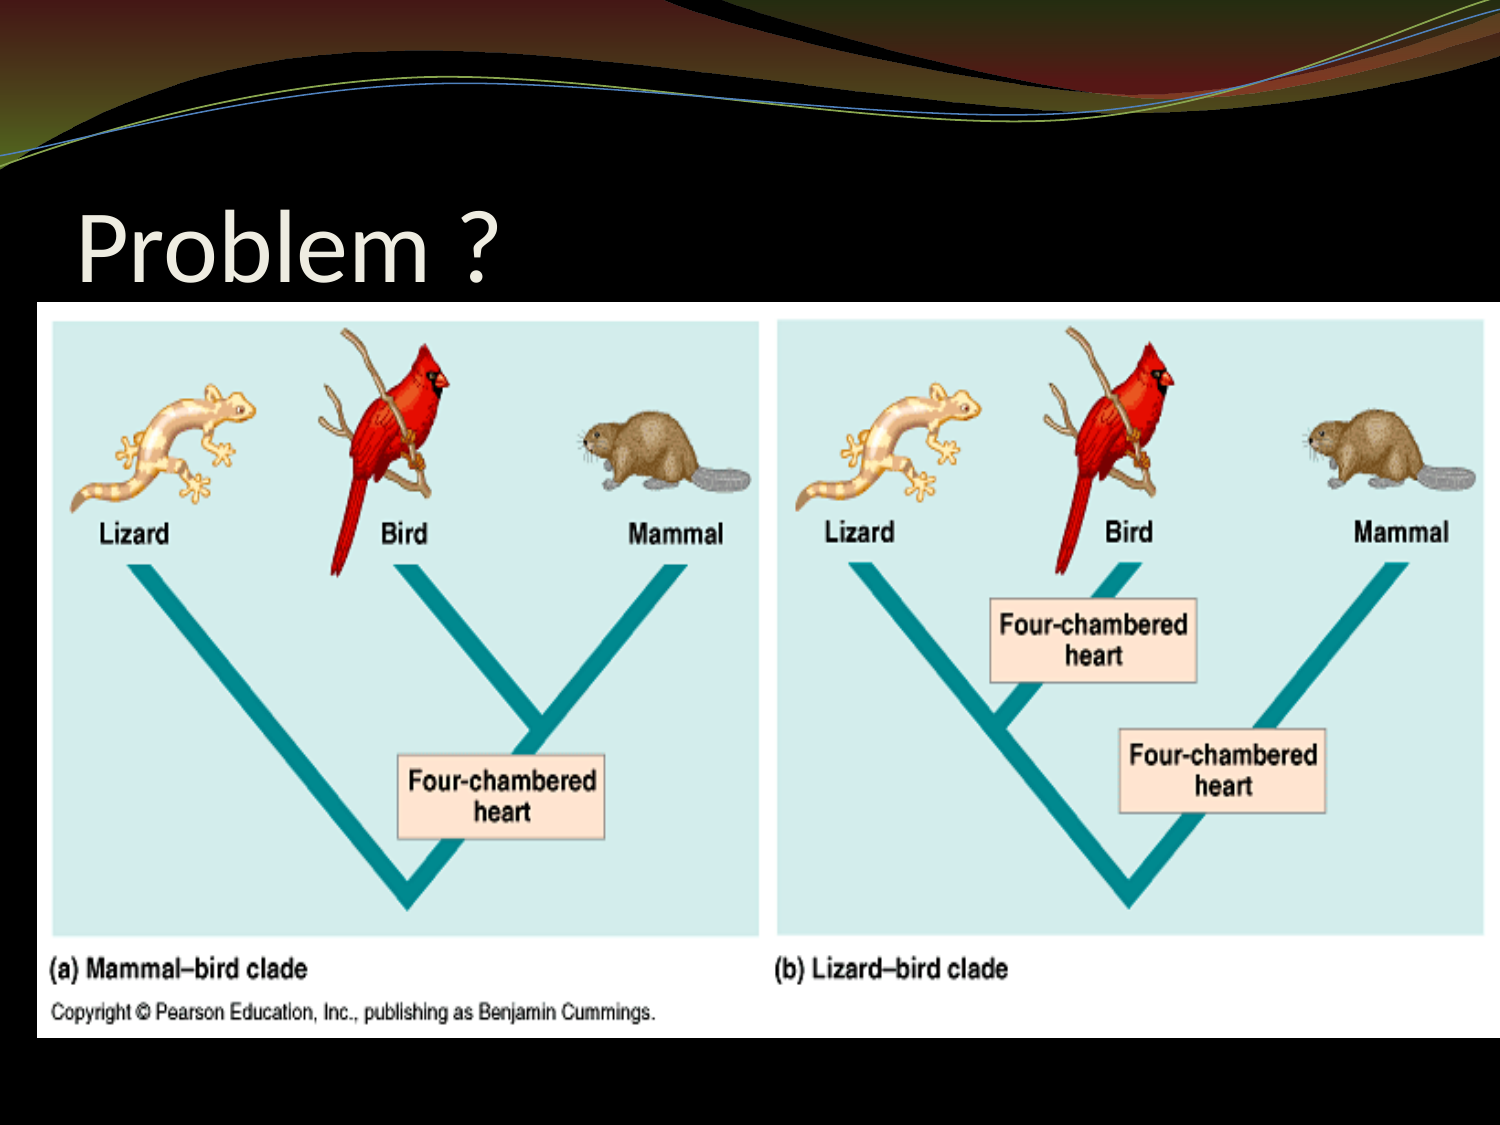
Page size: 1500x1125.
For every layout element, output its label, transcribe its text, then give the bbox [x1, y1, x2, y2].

title Problem ? [75, 115, 1425, 301]
picture [37, 302, 1500, 1038]
